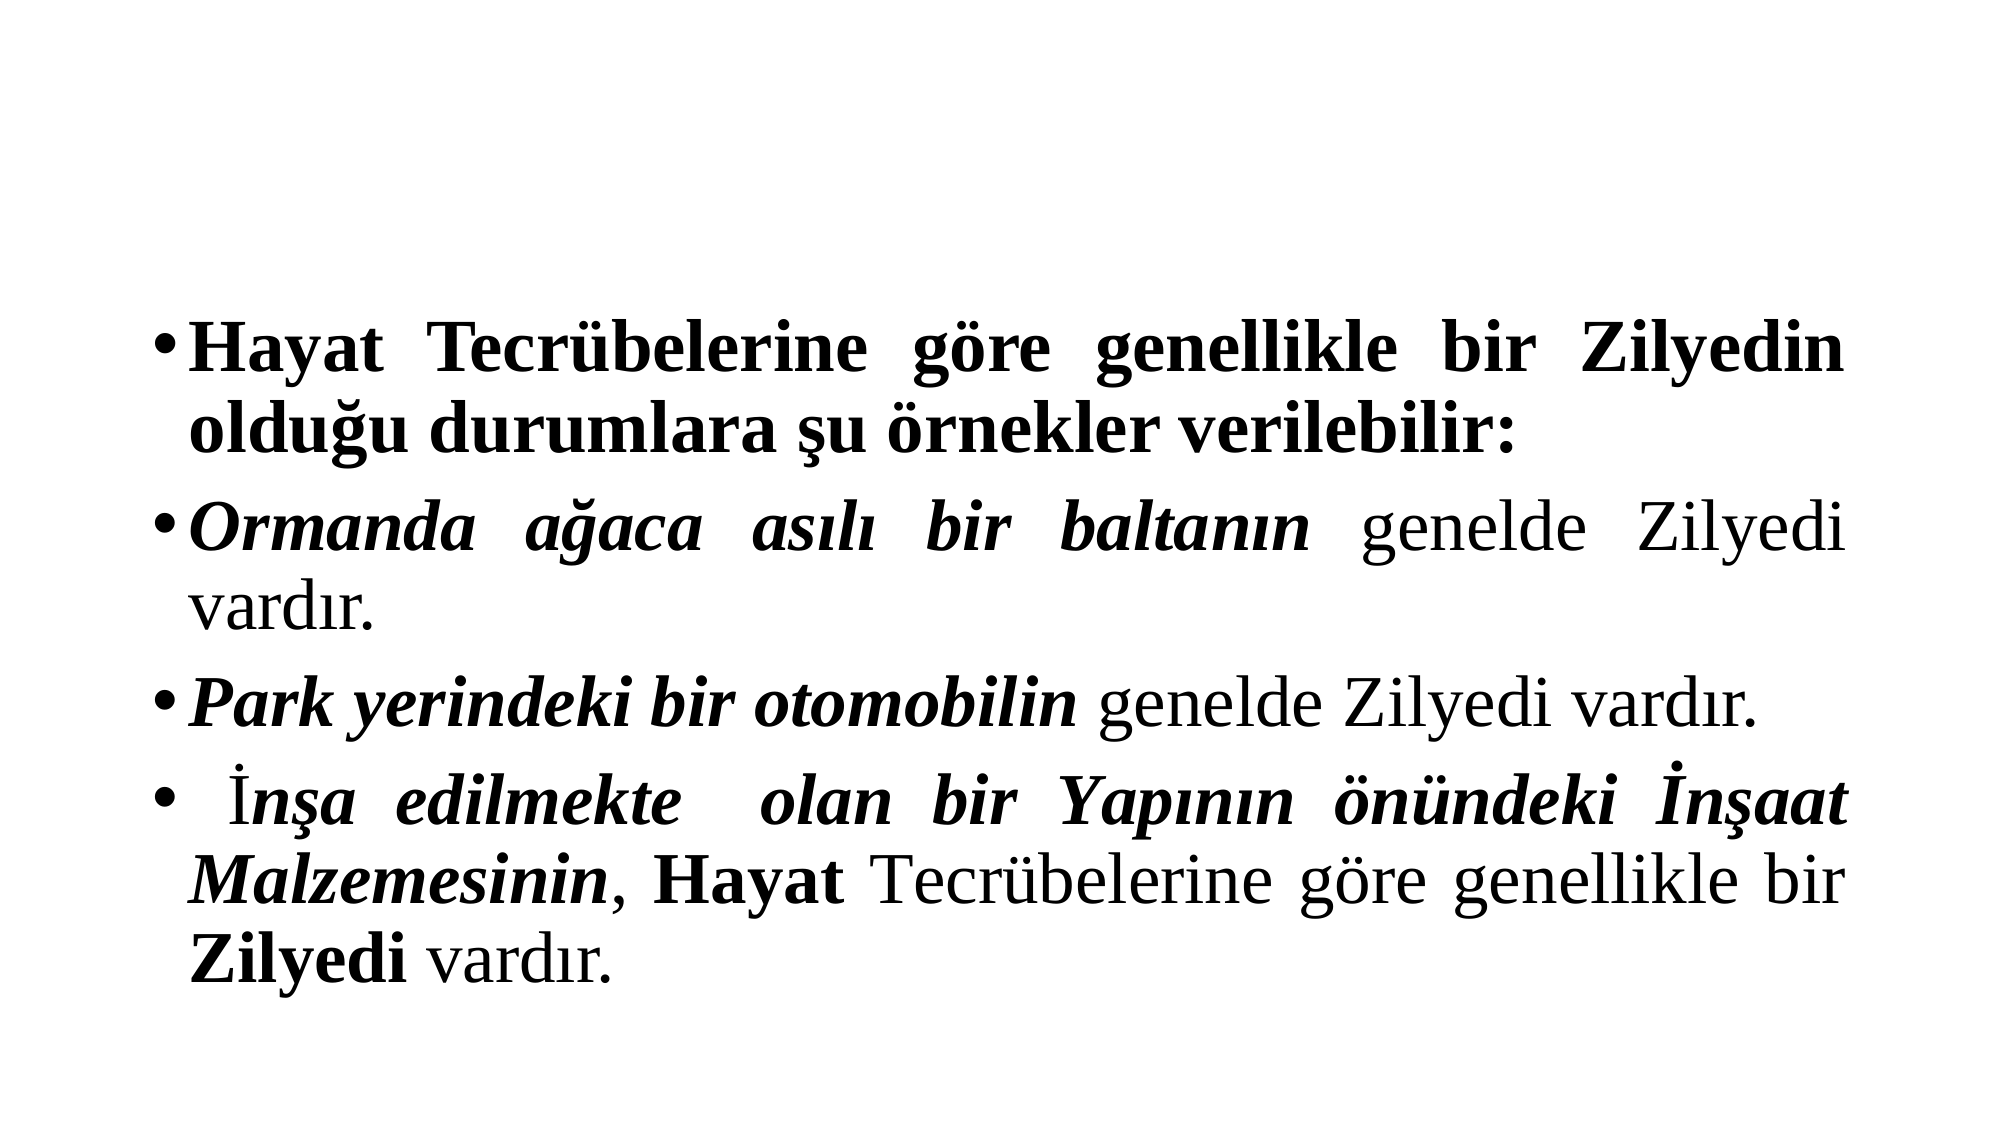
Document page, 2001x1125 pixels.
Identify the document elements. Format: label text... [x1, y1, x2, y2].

list Hayat Tecrübelerine göre genellikle bir Zilyedin olduğu durumlara şu örnekler verilebilir: Ormanda ağaca asılı bir baltanın genelde Zilyedi vardır. Park yerindeki bir otomobilin genelde Zilyedi vardır. İnşa edilmekte olan bir Yapının önündeki İnşaat Malzemesinin, Hayat Tecrübelerine göre genellikle bir Zilyedi vardır. [137, 299, 1863, 1014]
